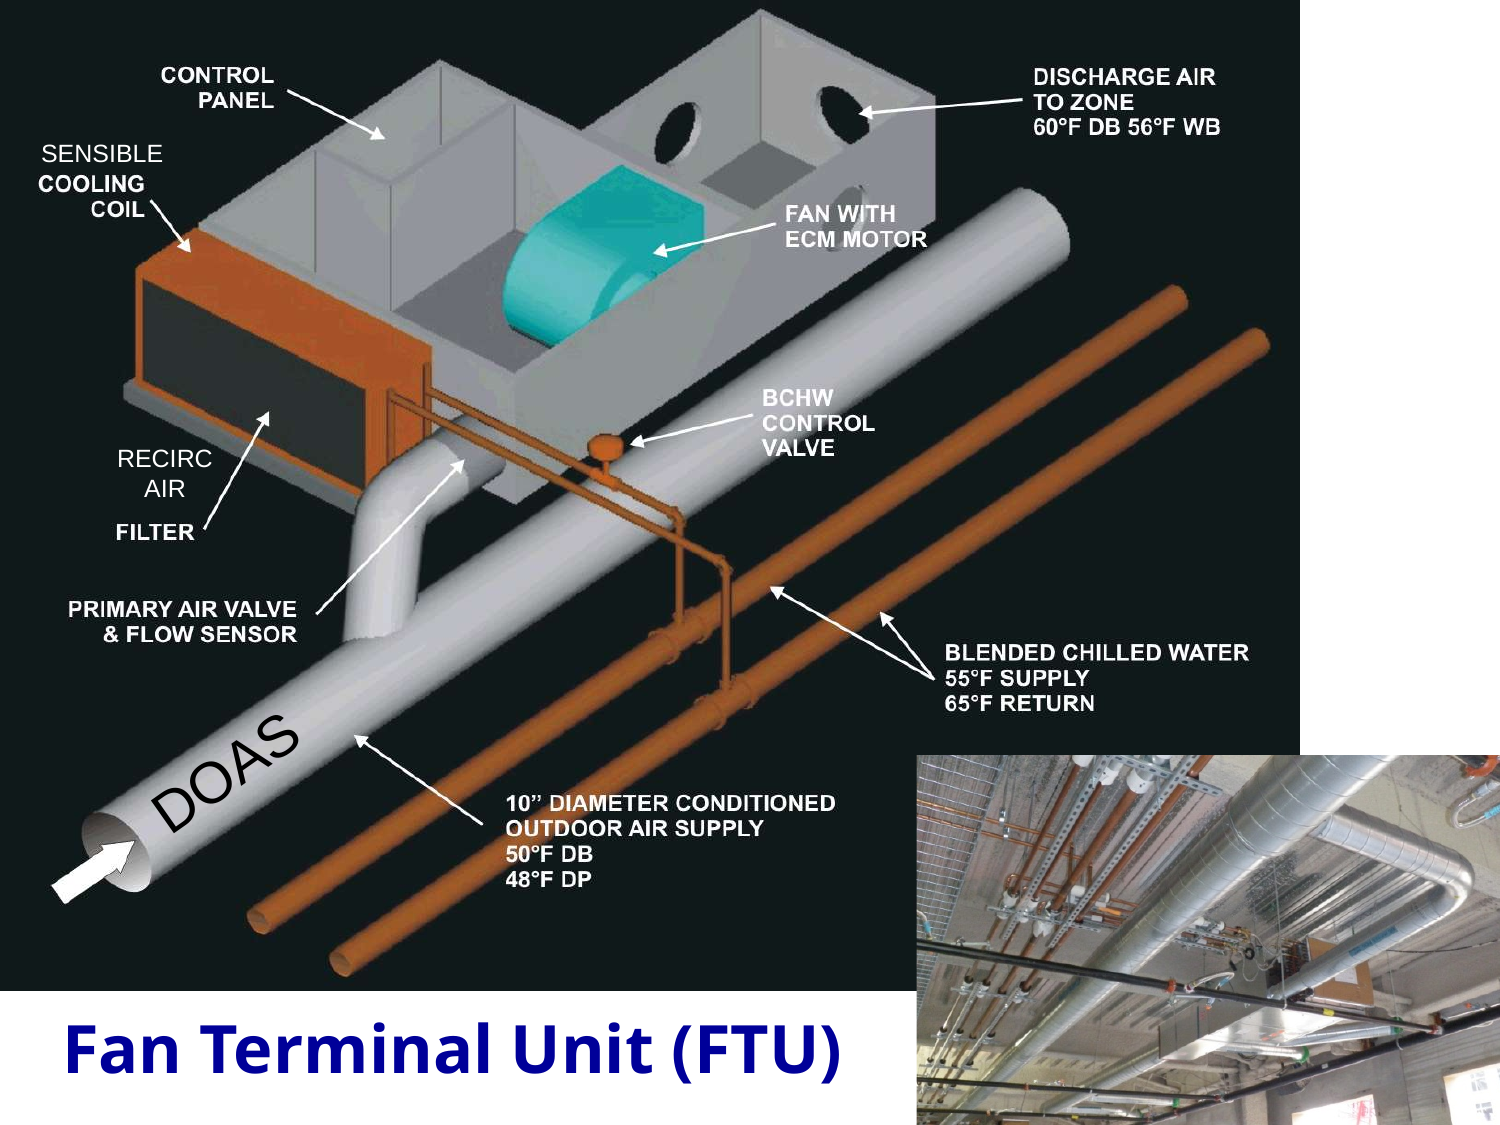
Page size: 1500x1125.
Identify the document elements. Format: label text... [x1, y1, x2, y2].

picture [0, 0, 1500, 1125]
text_box Fan Terminal Unit (FTU) [47, 1000, 885, 1095]
